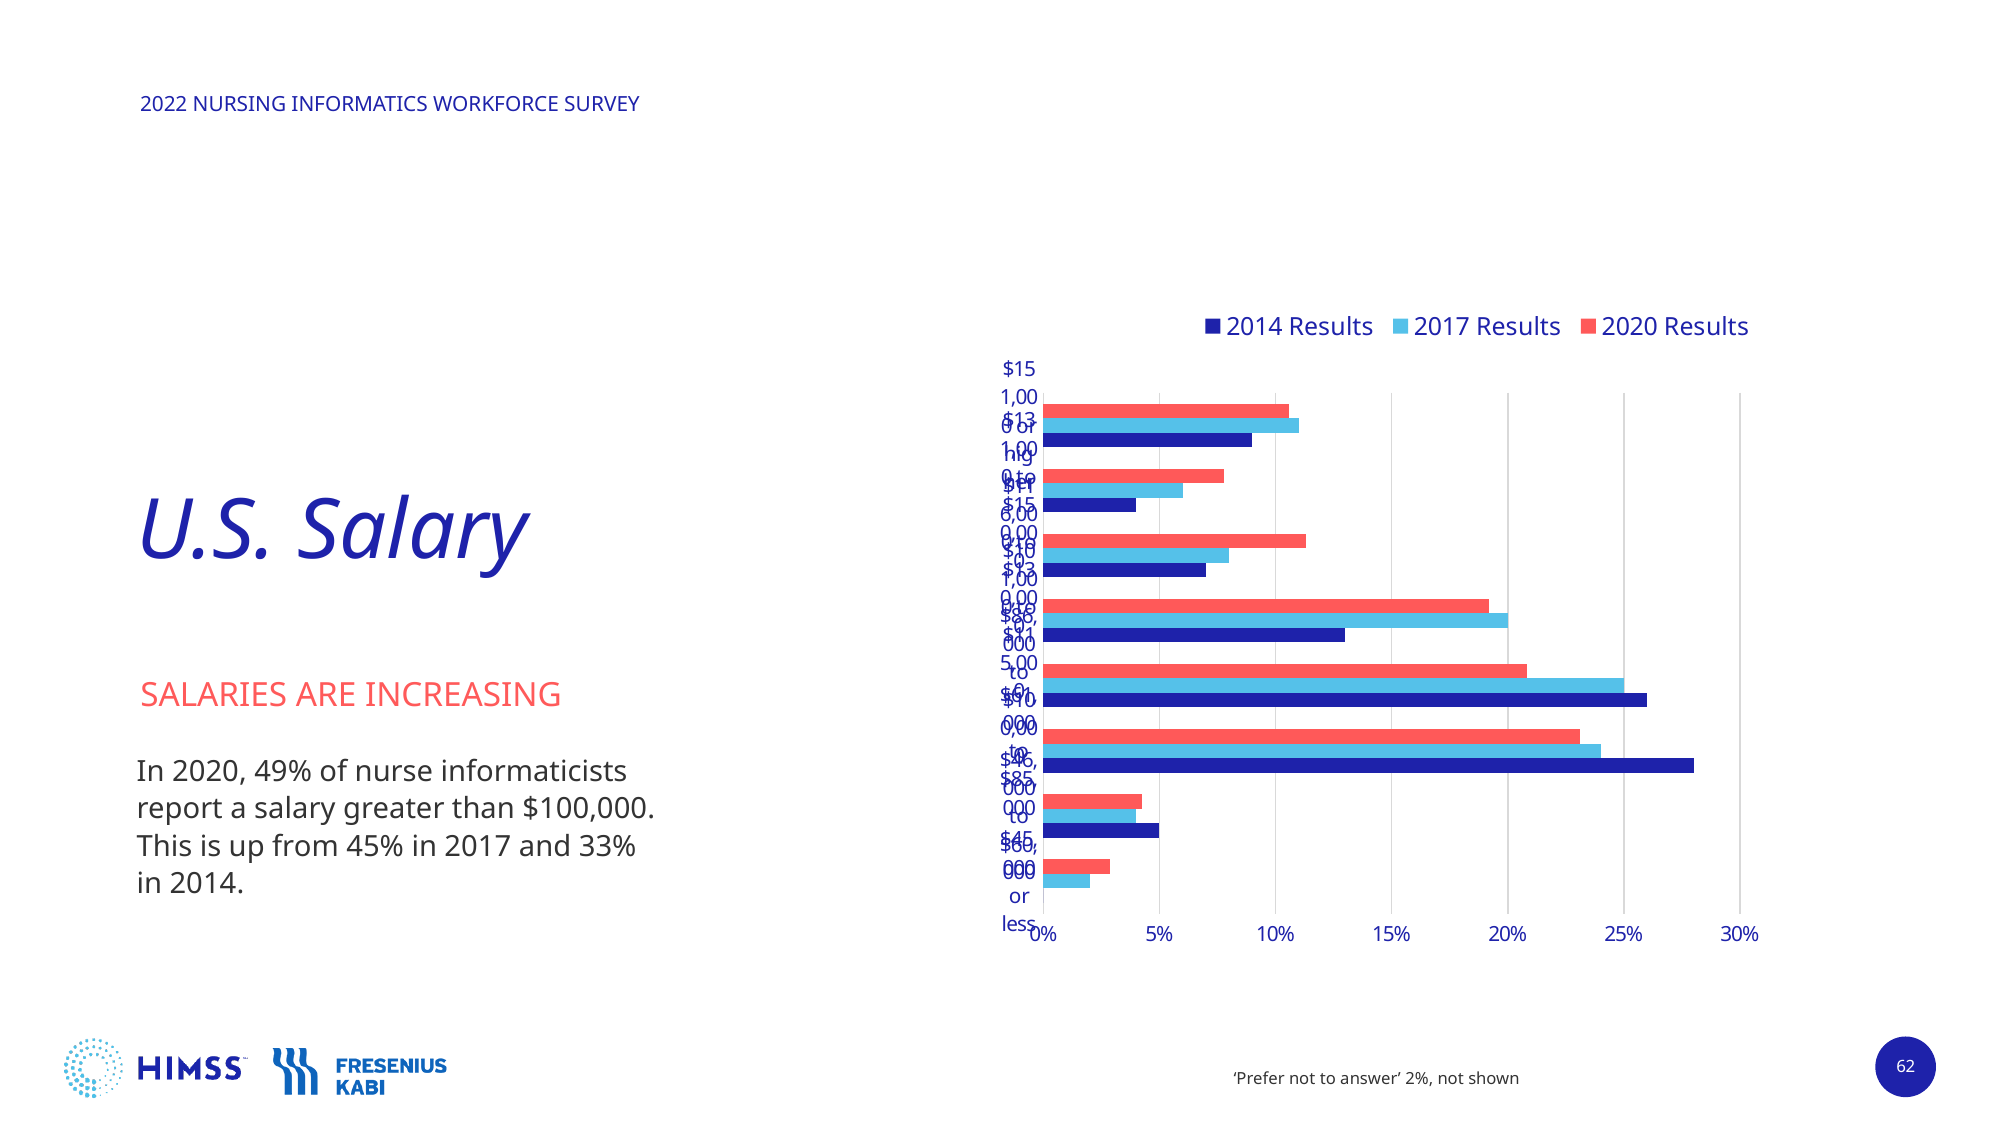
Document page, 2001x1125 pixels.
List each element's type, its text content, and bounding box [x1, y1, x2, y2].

text_box In 2020, 49% of nurse informaticists report a salary greater than $100,000. This is up from 45% in 2017 and 33% in 2014. [136, 742, 659, 907]
text_box SALARIES ARE INCREASING [140, 666, 563, 721]
text_box ‘Prefer not to answer’ 2%, not shown [1233, 1043, 1640, 1096]
slide_number 62 [1863, 1048, 1948, 1086]
picture [42, 1015, 447, 1121]
title U.S. Salary [136, 329, 824, 722]
chart [999, 290, 1761, 1042]
